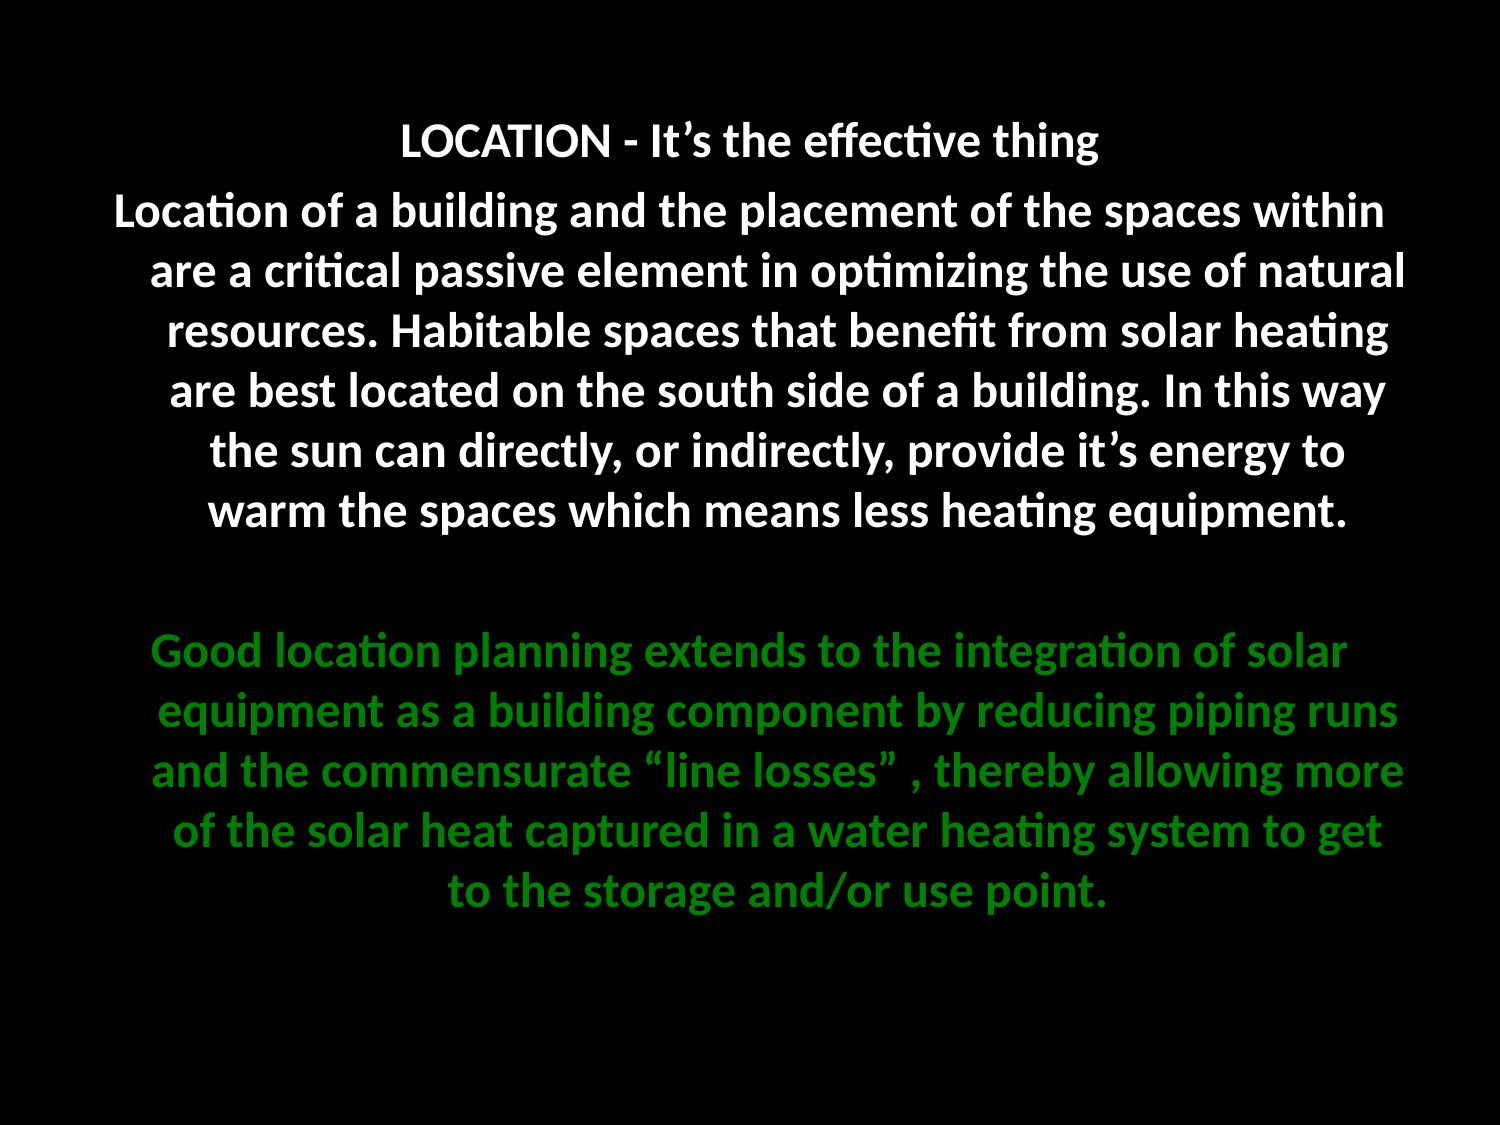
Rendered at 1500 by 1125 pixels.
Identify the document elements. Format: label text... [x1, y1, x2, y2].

list LOCATION - It’s the effective thing Location of a building and the placement of the spaces within are a critical passive element in optimizing the use of natural resources. Habitable spaces that benefit from solar heating are best located on the south side of a building. In this way the sun can directly, or indirectly, provide it’s energy to warm the spaces which means less heating equipment. Good location planning extends to the integration of solar equipment as a building component by reducing piping runs and the commensurate “line losses” , thereby allowing more of the solar heat captured in a water heating system to get to the storage and/or use point. [75, 99, 1425, 1005]
